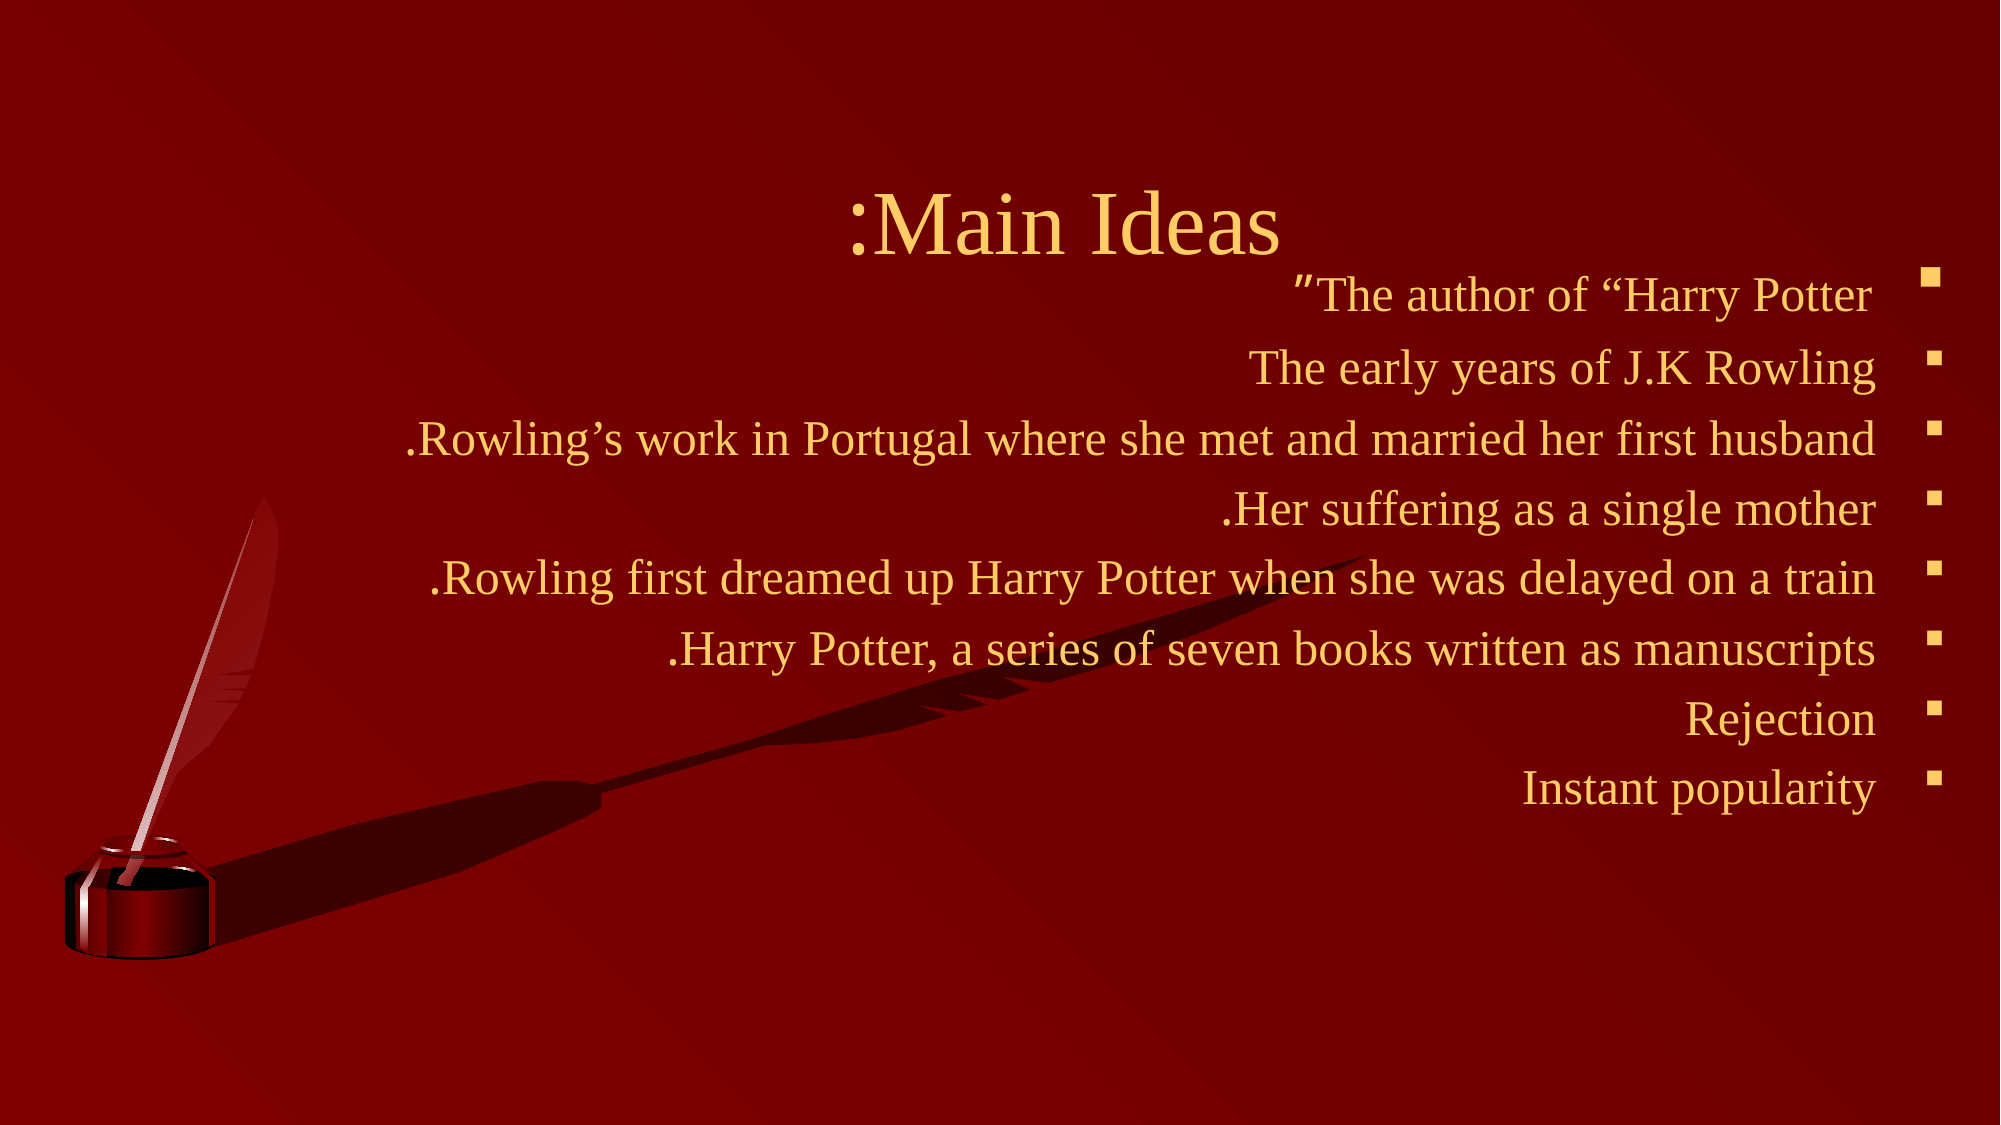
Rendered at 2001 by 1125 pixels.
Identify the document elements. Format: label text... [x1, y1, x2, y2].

title Main Ideas: [180, 149, 1830, 237]
list The author of “Harry Potter” The early years of J.K Rowling Rowling’s work in Portugal where she met and married her first husband. Her suffering as a single mother. Rowling first dreamed up Harry Potter when she was delayed on a train. Harry Potter, a series of seven books written as manuscripts. Rejection Instant popularity [41, 237, 1962, 1021]
